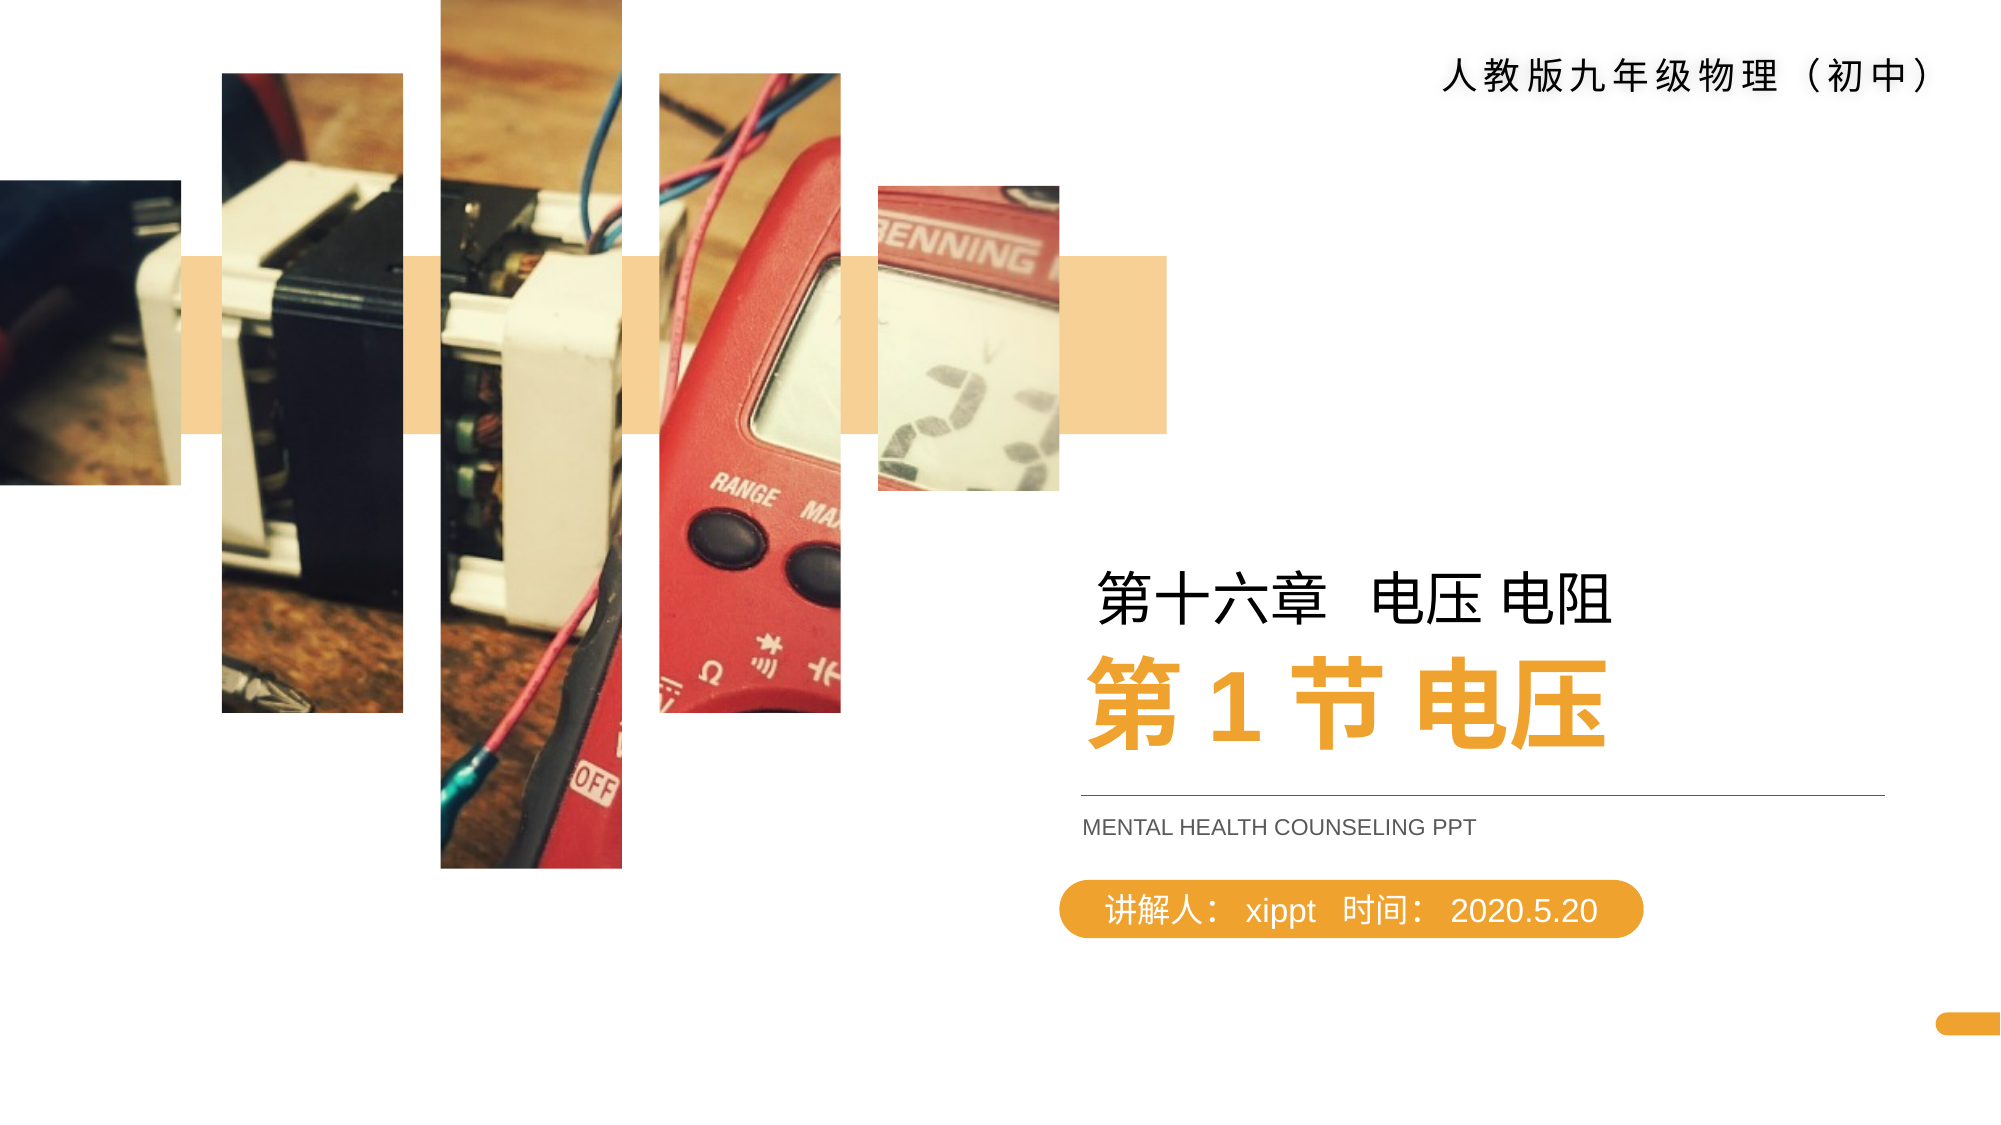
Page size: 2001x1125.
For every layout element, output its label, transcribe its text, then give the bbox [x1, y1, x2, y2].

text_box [1059, 562, 1885, 939]
text_box [1060, 255, 1168, 435]
text_box 人教版九年级物理（初中） [1438, 50, 1962, 101]
text_box [1934, 1011, 2000, 1037]
picture [0, 0, 1060, 869]
